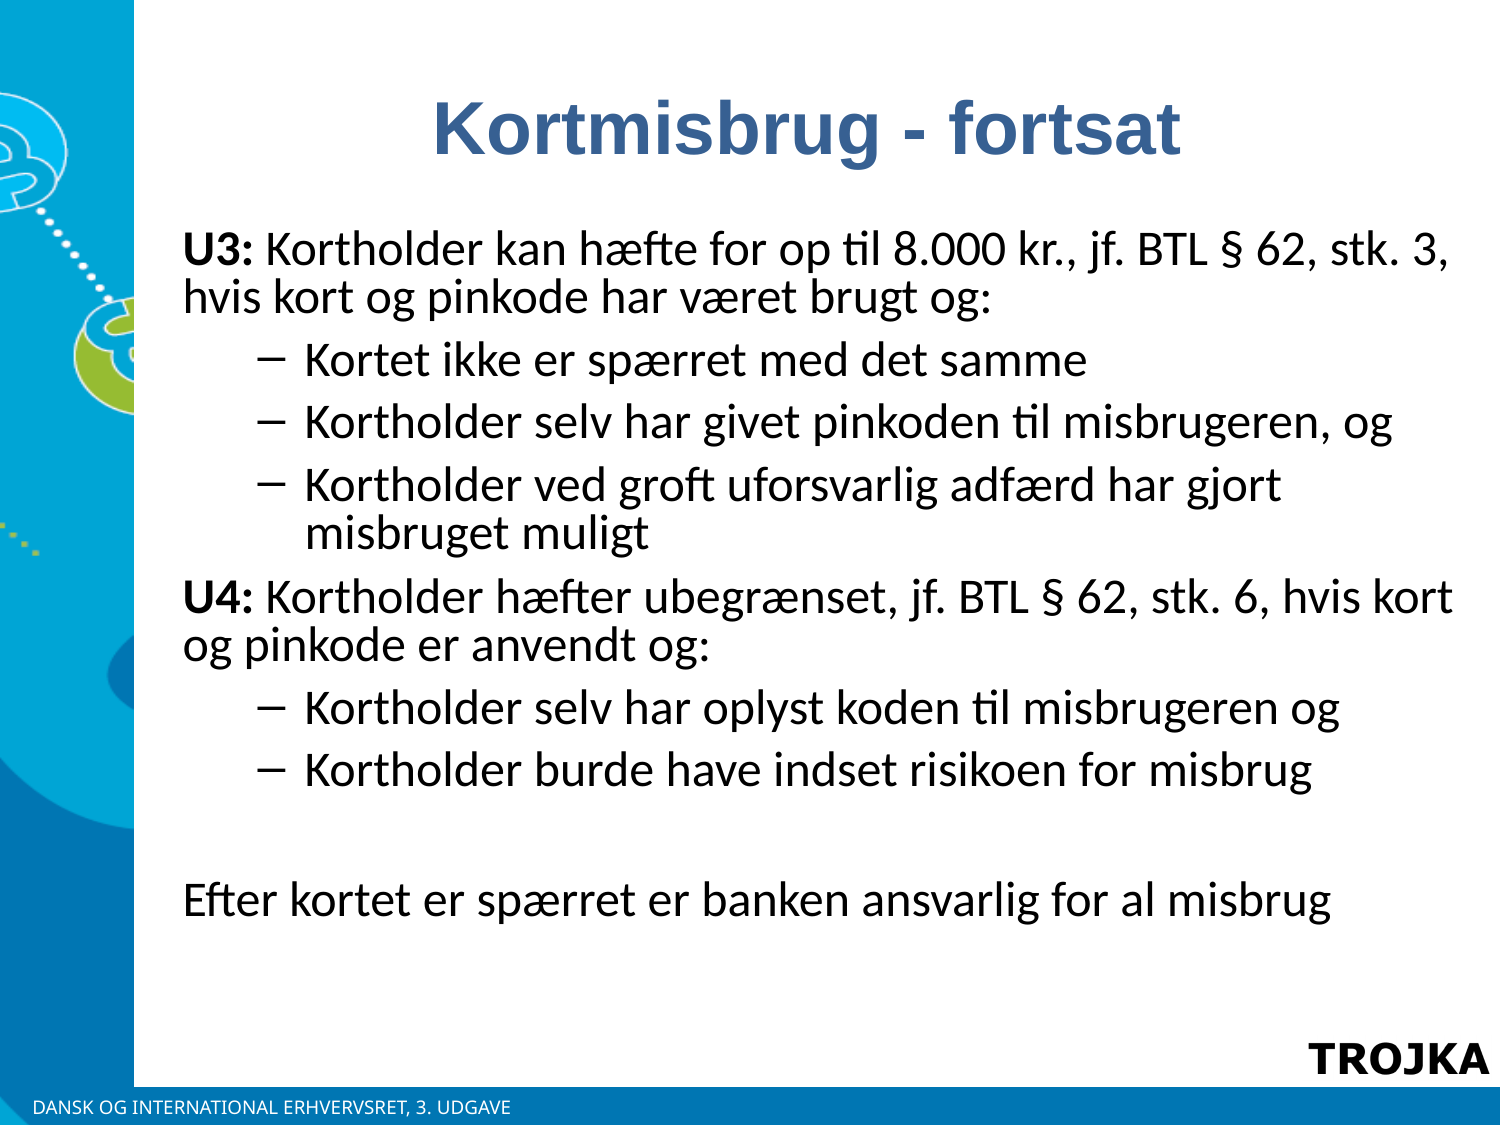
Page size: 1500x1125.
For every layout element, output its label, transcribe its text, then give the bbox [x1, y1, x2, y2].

picture [0, 142, 12, 162]
picture [87, 273, 95, 280]
picture [70, 252, 79, 258]
picture [62, 240, 71, 248]
picture [96, 285, 104, 291]
picture [45, 218, 54, 226]
text_box Kortmisbrug - fortsat [132, 30, 1483, 219]
picture [36, 208, 46, 214]
picture [53, 230, 63, 236]
picture [0, 92, 21, 98]
picture [1302, 1035, 1492, 1081]
picture [9, 533, 17, 538]
picture [0, 101, 68, 213]
picture [129, 347, 134, 362]
list U3: Kortholder kan hæfte for op til 8.000 kr., jf. BTL § 62, stk. 3, hvis kort og pinkode har været brugt og: Kortet ikke er spærret med det samme Kortholder selv har givet pinkoden til misbrugeren, og Kortholder ved groft uforsvarlig adfærd har gjort misbruget muligt U4: Kortholder hæfter ubegrænset, jf. BTL § 62, stk. 6, hvis kort og pinkode er anvendt og: Kortholder selv har oplyst koden til misbrugeren og Kortholder burde have indset risikoen for misbrug Efter kortet er spærret er banken ansvarlig for al misbrug [167, 219, 1481, 988]
picture [74, 295, 134, 415]
picture [78, 263, 88, 270]
